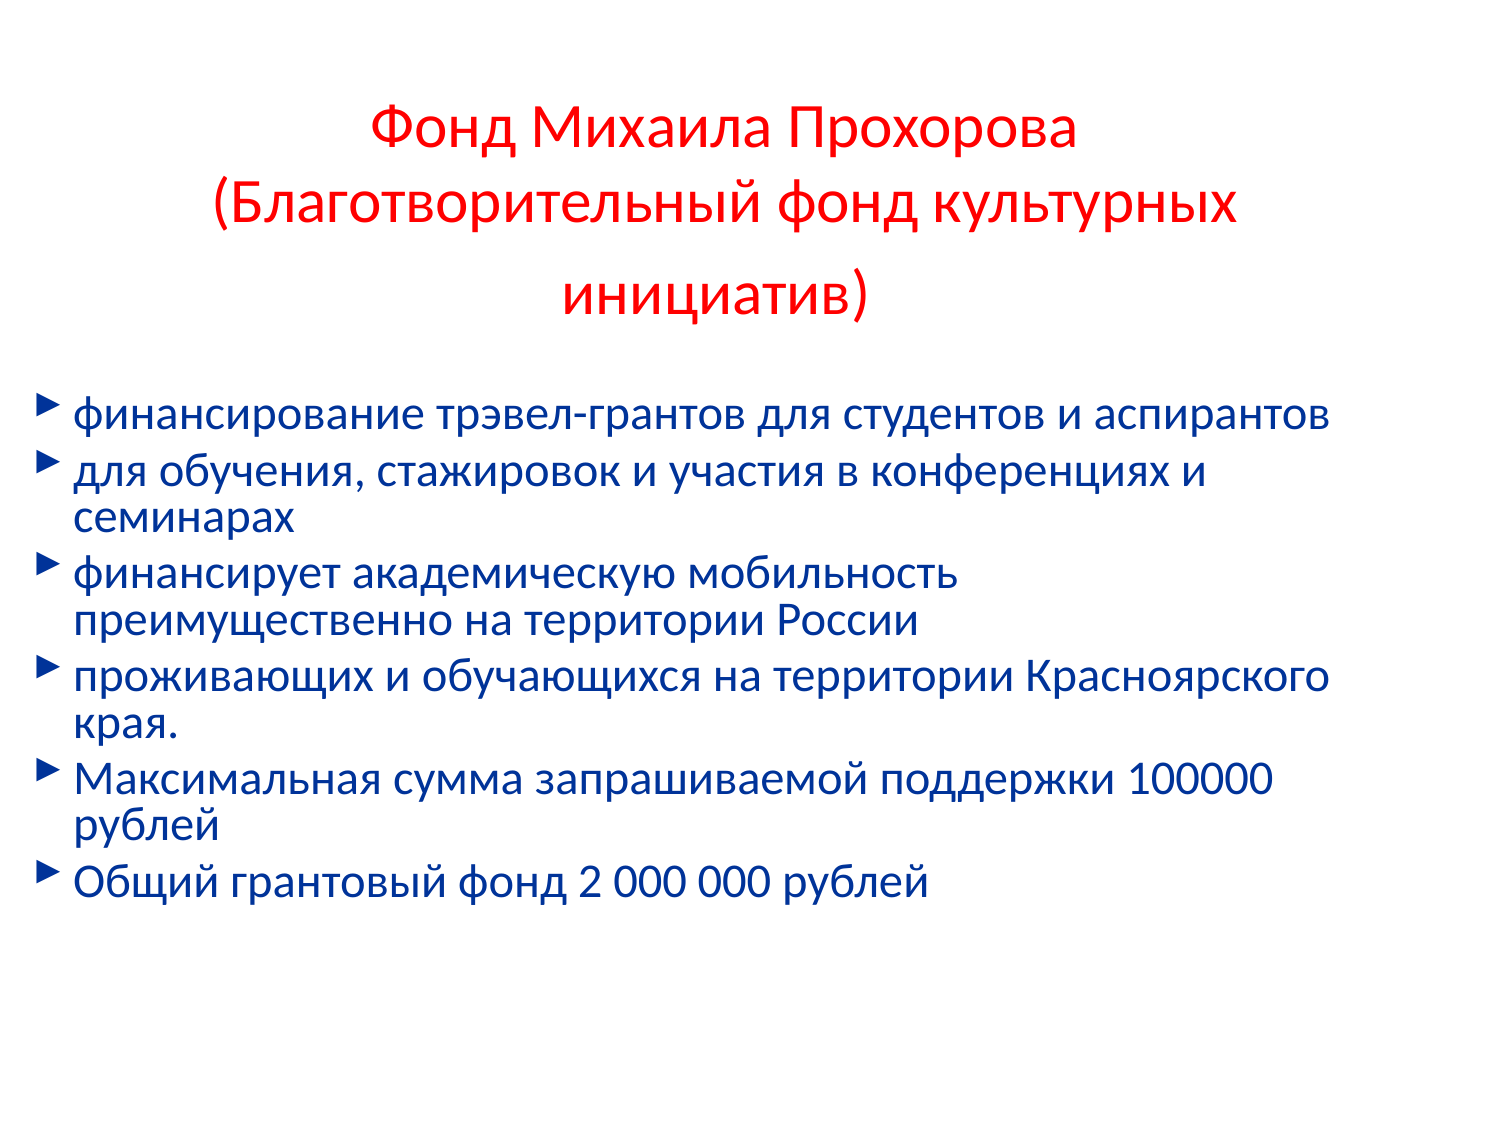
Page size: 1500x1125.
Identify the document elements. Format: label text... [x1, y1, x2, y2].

title Фонд Михаила Прохорова (Благотворительный фонд культурных инициатив) [100, 75, 1350, 338]
list финансирование трэвел-грантов для студентов и аспирантов для обучения, стажировок и участия в конференциях и семинарах финансирует академическую мобильность преимущественно на территории России проживающих и обучающихся на территории Красноярского края. Максимальная сумма запрашиваемой поддержки 100000 рублей Общий грантовый фонд 2 000 000 рублей [0, 385, 1350, 963]
